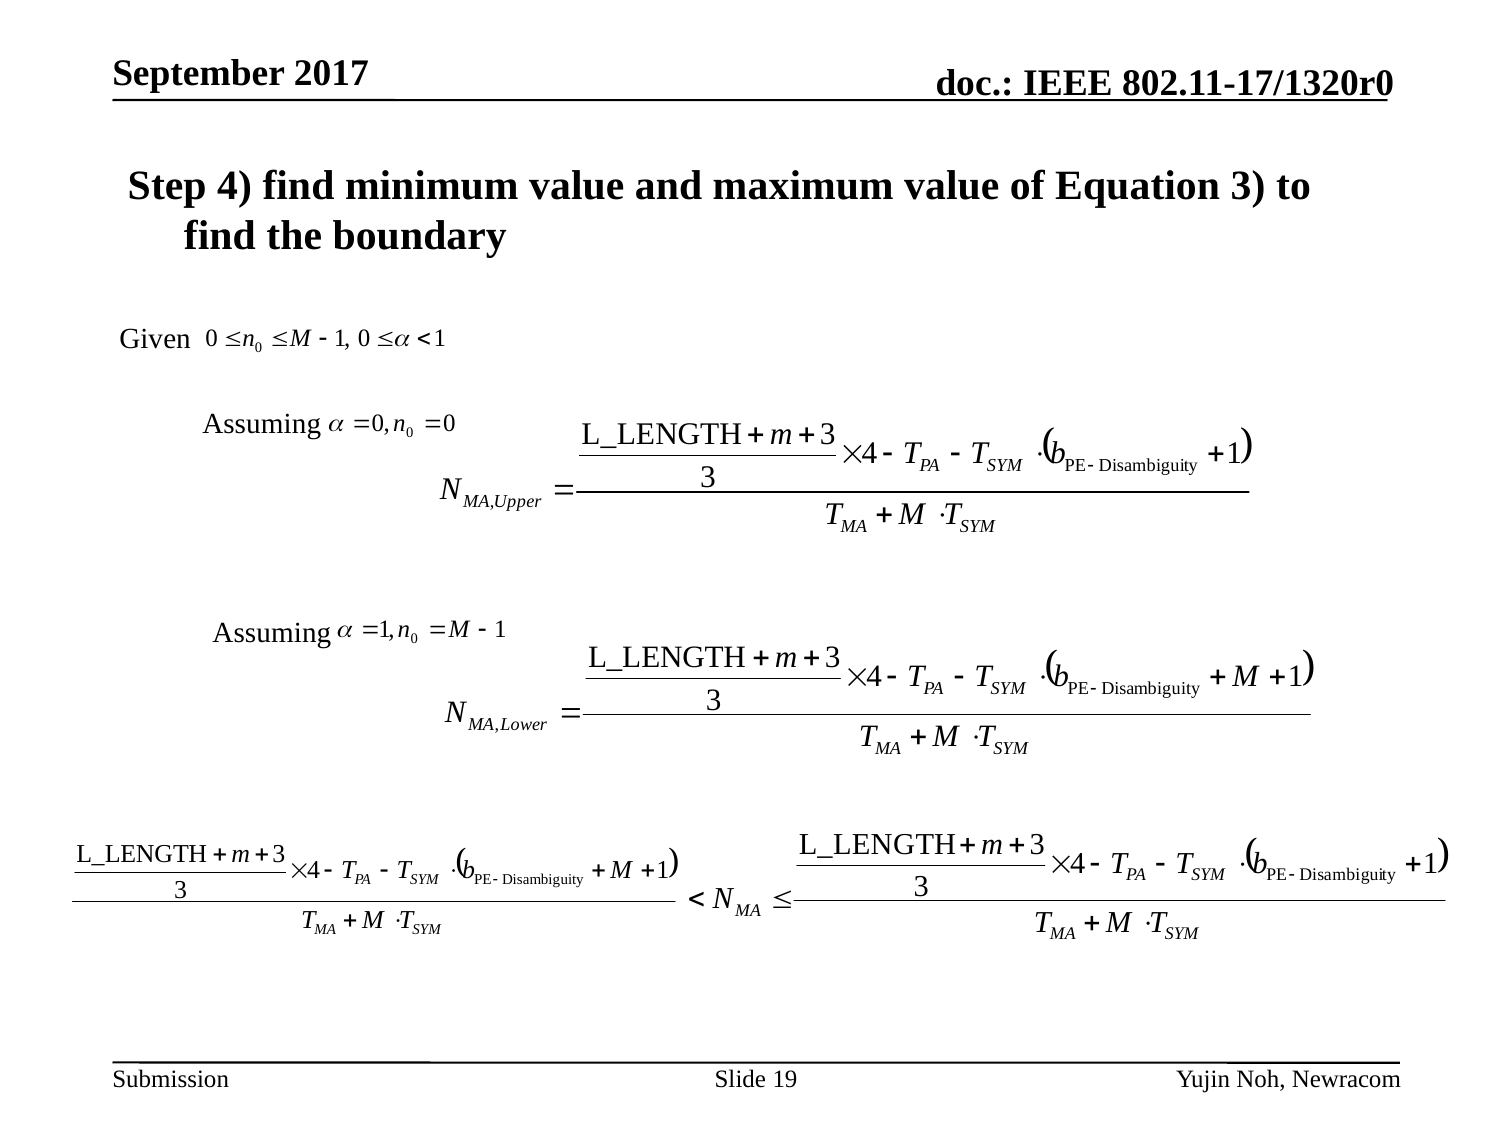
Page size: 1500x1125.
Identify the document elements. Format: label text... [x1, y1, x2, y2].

list Step 4) find minimum value and maximum value of Equation 3) to find the boundary [112, 149, 1388, 823]
footer Yujin Noh, Newracom [878, 1061, 1402, 1093]
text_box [187, 396, 1256, 540]
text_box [67, 824, 1451, 947]
slide_number Slide 19 [712, 1061, 800, 1123]
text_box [104, 311, 449, 363]
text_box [197, 605, 1317, 762]
